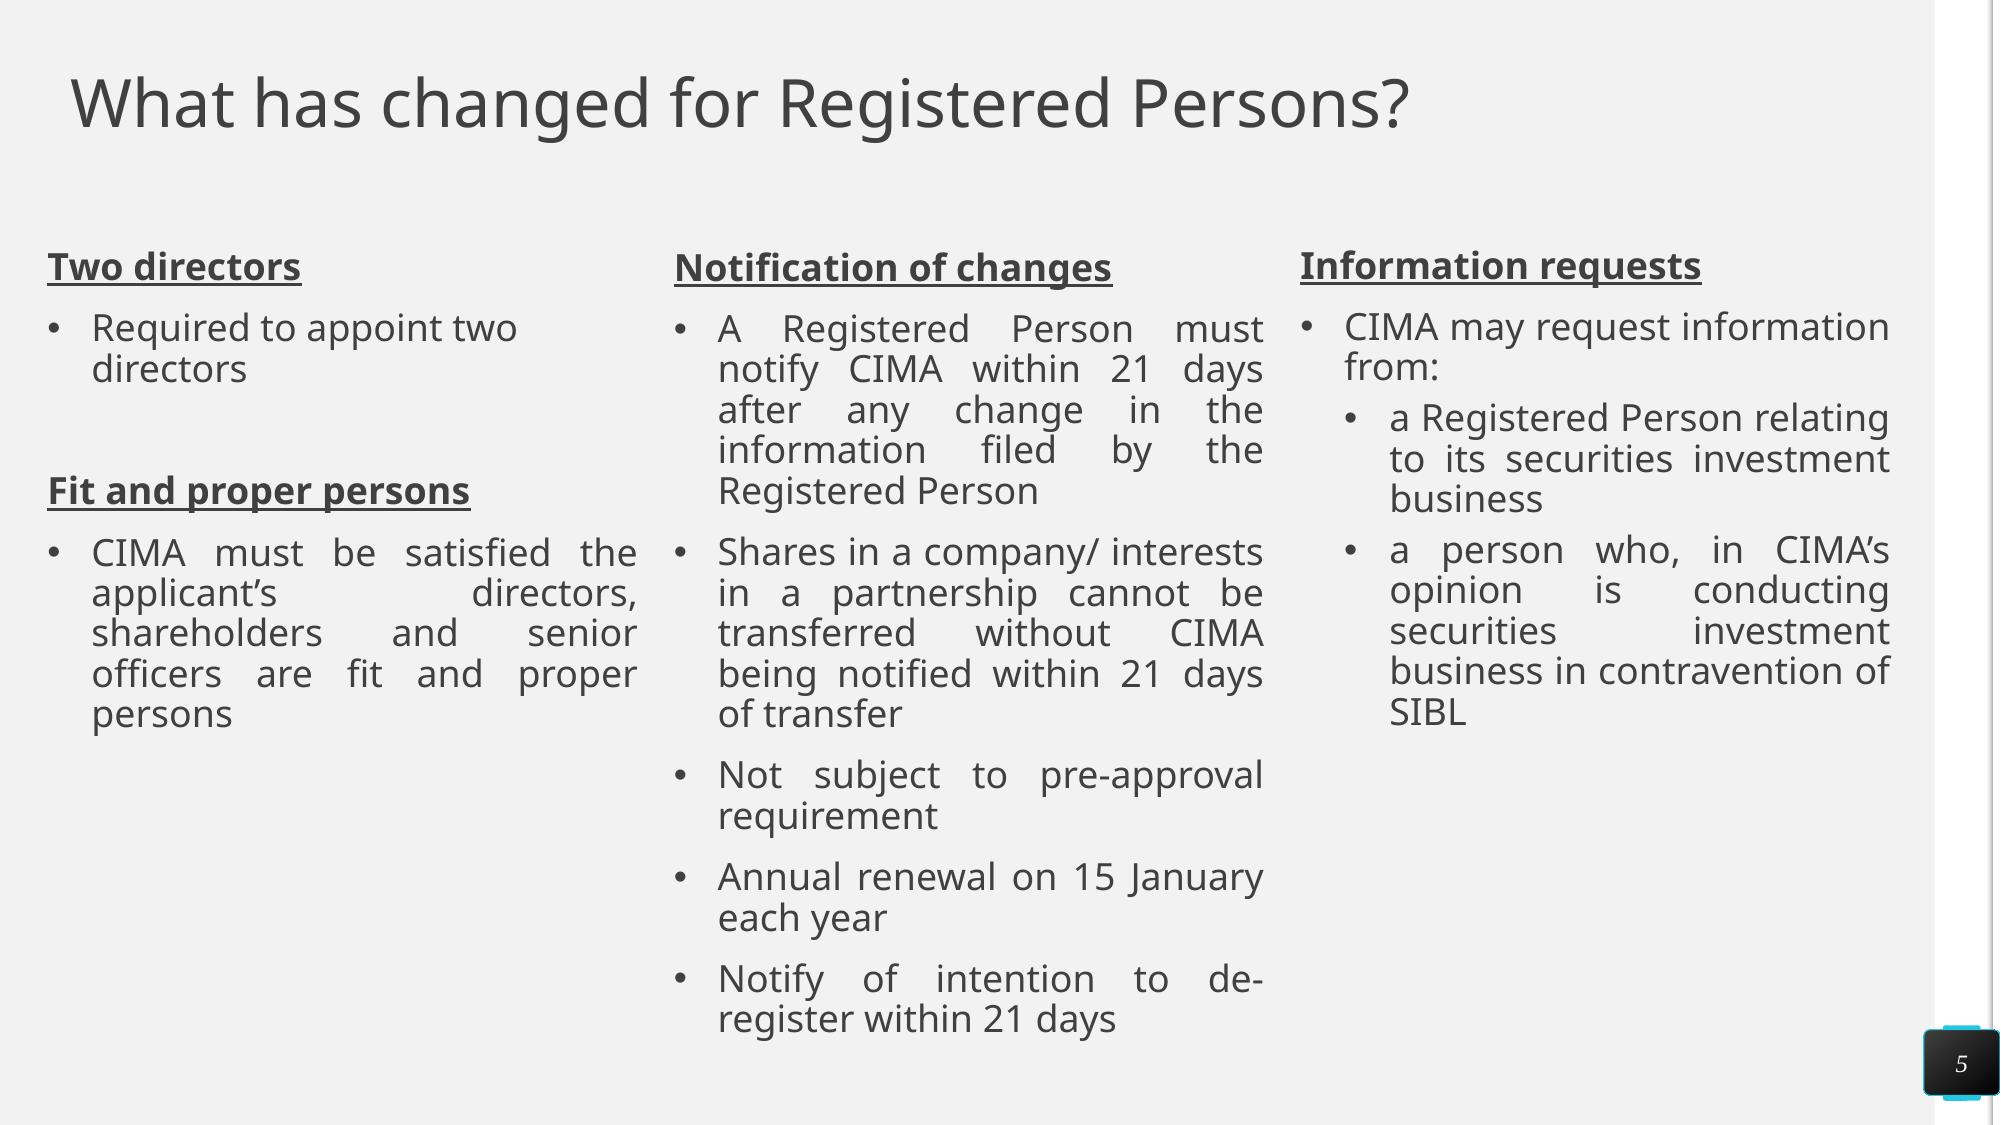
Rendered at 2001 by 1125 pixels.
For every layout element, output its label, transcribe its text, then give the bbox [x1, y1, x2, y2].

list Information requests CIMA may request information from: a Registered Person relating to its securities investment business a person who, in CIMA’s opinion is conducting securities investment business in contravention of SIBL [1300, 246, 1891, 1015]
title What has changed for Registered Persons? [70, 70, 1932, 142]
list Two directors Required to appoint two directors Fit and proper persons CIMA must be satisfied the applicant’s directors, shareholders and senior officers are fit and proper persons [47, 248, 639, 1016]
slide_number 5 [1923, 1029, 2000, 1096]
list Notification of changes A Registered Person must notify CIMA within 21 days after any change in the information filed by the Registered Person Shares in a company/ interests in a partnership cannot be transferred without CIMA being notified within 21 days of transfer Not subject to pre-approval requirement Annual renewal on 15 January each year Notify of intention to de-register within 21 days [673, 248, 1265, 1017]
